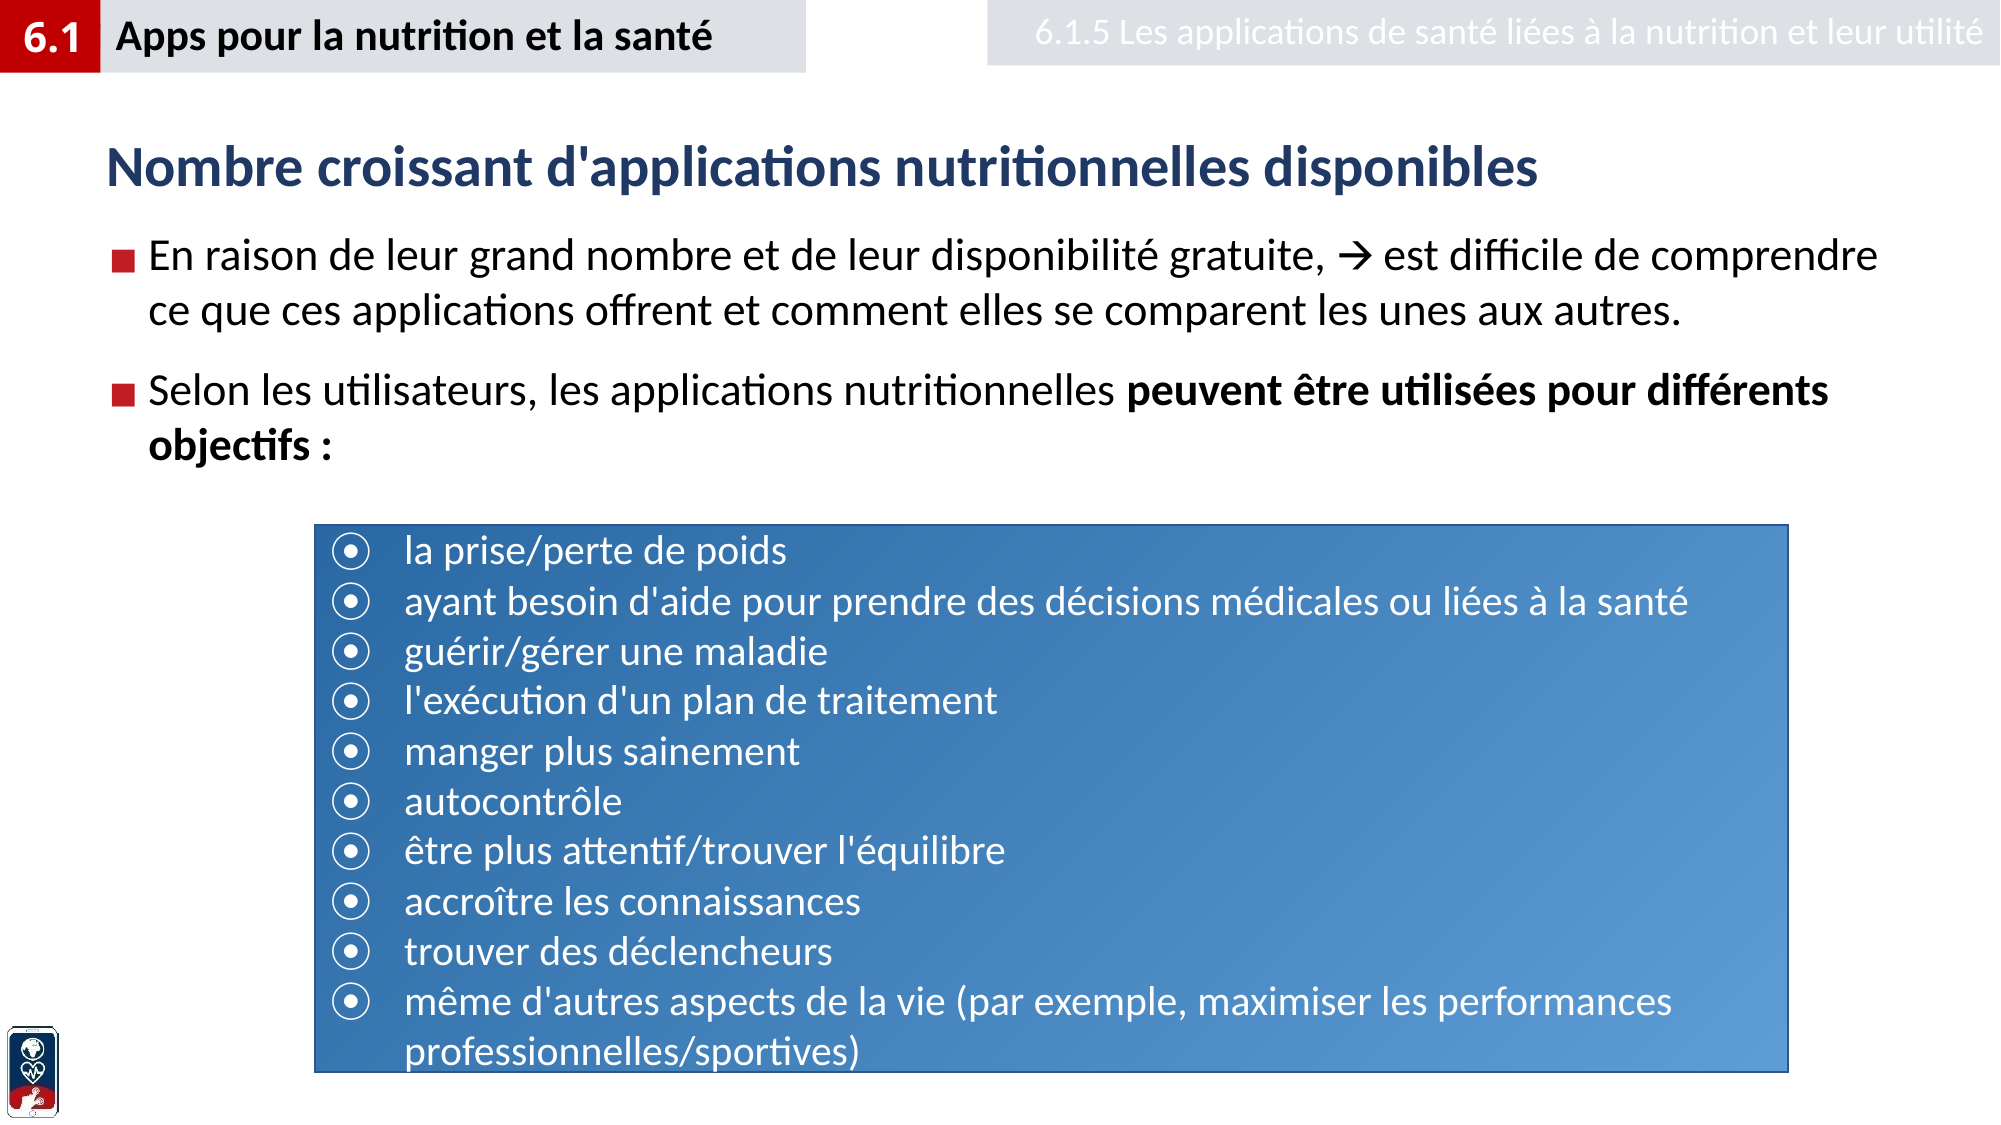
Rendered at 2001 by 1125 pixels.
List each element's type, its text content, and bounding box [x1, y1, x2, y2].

text_box Apps pour la nutrition et la santé [100, 0, 806, 73]
text_box la prise/perte de poids ayant besoin d'aide pour prendre des décisions médicales ou liées à la santé guérir/gérer une maladie l'exécution d'un plan de traitement manger plus sainement autocontrôle être plus attentif/trouver l'équilibre accroître les connaissances trouver des déclencheurs même d'autres aspects de la vie (par exemple, maximiser les performances professionnelles/sportives) [315, 525, 1788, 1072]
text_box 6.1.5 Les applications de santé liées à la nutrition et leur utilité [987, 0, 2000, 66]
text_box [0, 0, 100, 73]
list En raison de leur grand nombre et de leur disponibilité gratuite, 🡪 est difficile de comprendre ce que ces applications offrent et comment elles se comparent les unes aux autres. Selon les utilisateurs, les applications nutritionnelles peuvent être utilisées pour différents objectifs : [92, 217, 1908, 490]
title Nombre croissant d'applications nutritionnelles disponibles [91, 118, 1906, 218]
picture [7, 1026, 59, 1118]
text_box 6.1 [8, 10, 101, 62]
